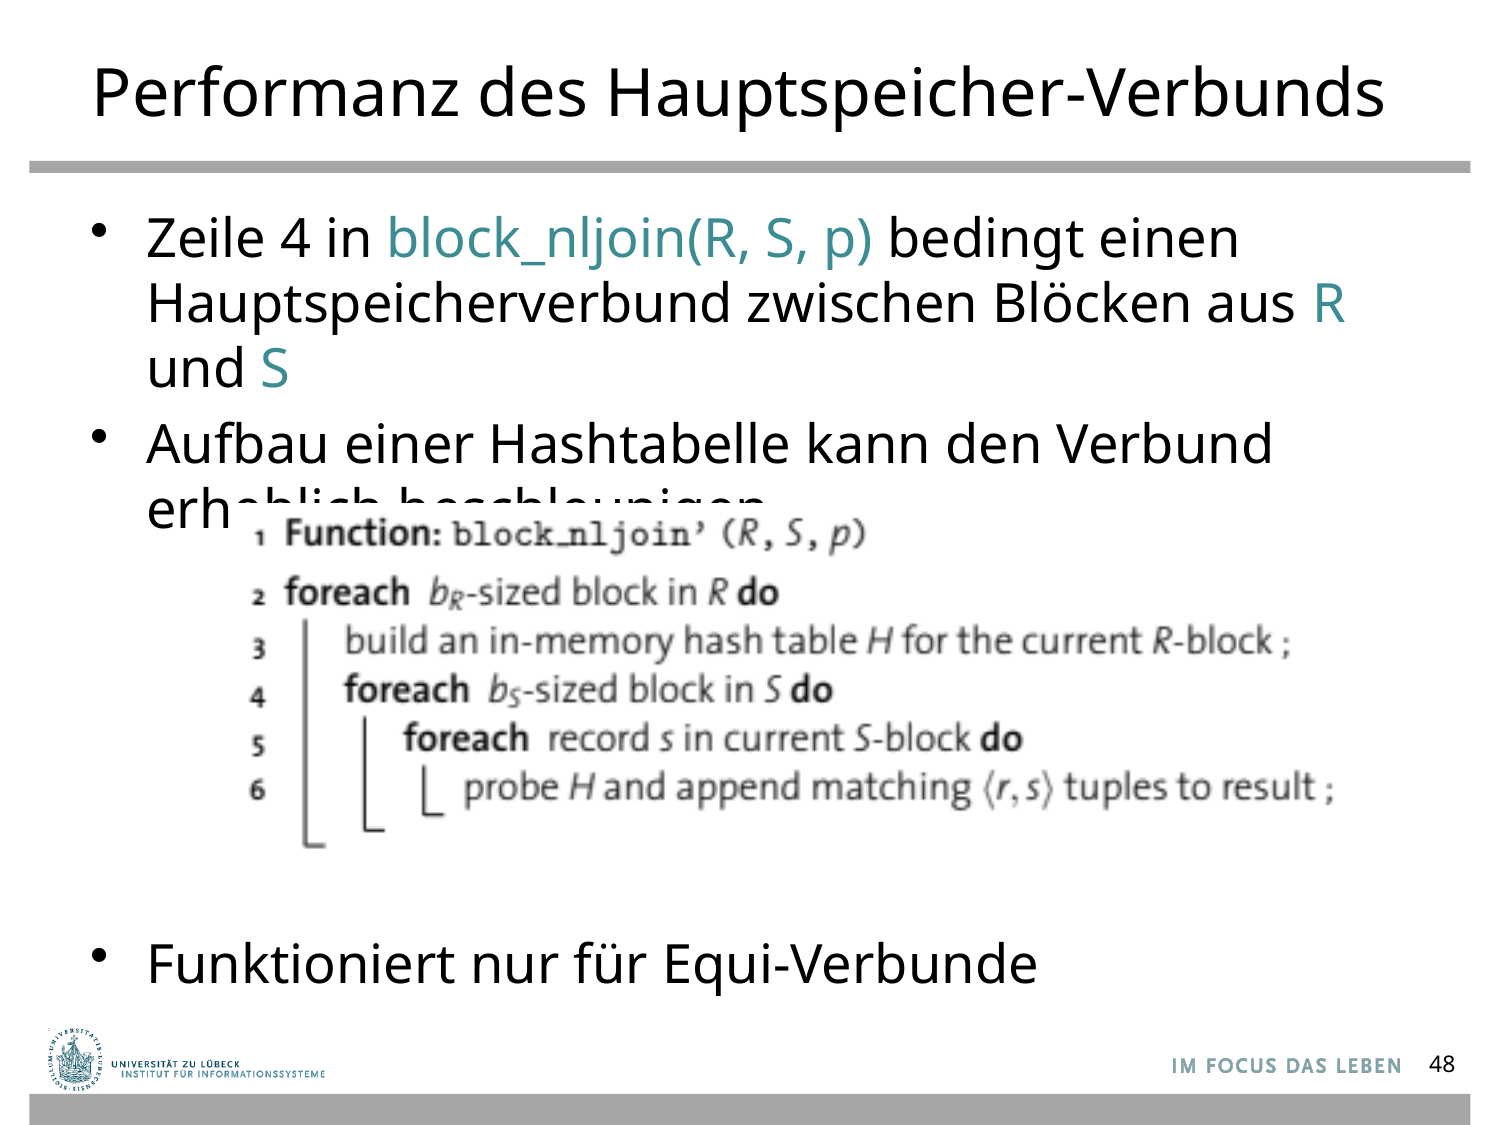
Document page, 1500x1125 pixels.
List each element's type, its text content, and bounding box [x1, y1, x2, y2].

title Performanz des Hauptspeicher-Verbunds [76, 42, 1427, 126]
picture [233, 503, 1341, 864]
picture [1173, 1058, 1305, 1073]
slide_number 48 [1305, 1050, 1471, 1083]
list Zeile 4 in block_nljoin(R, S, p) bedingt einen Hauptspeicherverbund zwischen Blöcken aus R und S Aufbau einer Hashtabelle kann den Verbund erheblich beschleunigen Funktioniert nur für Equi-Verbunde [75, 196, 1425, 1012]
